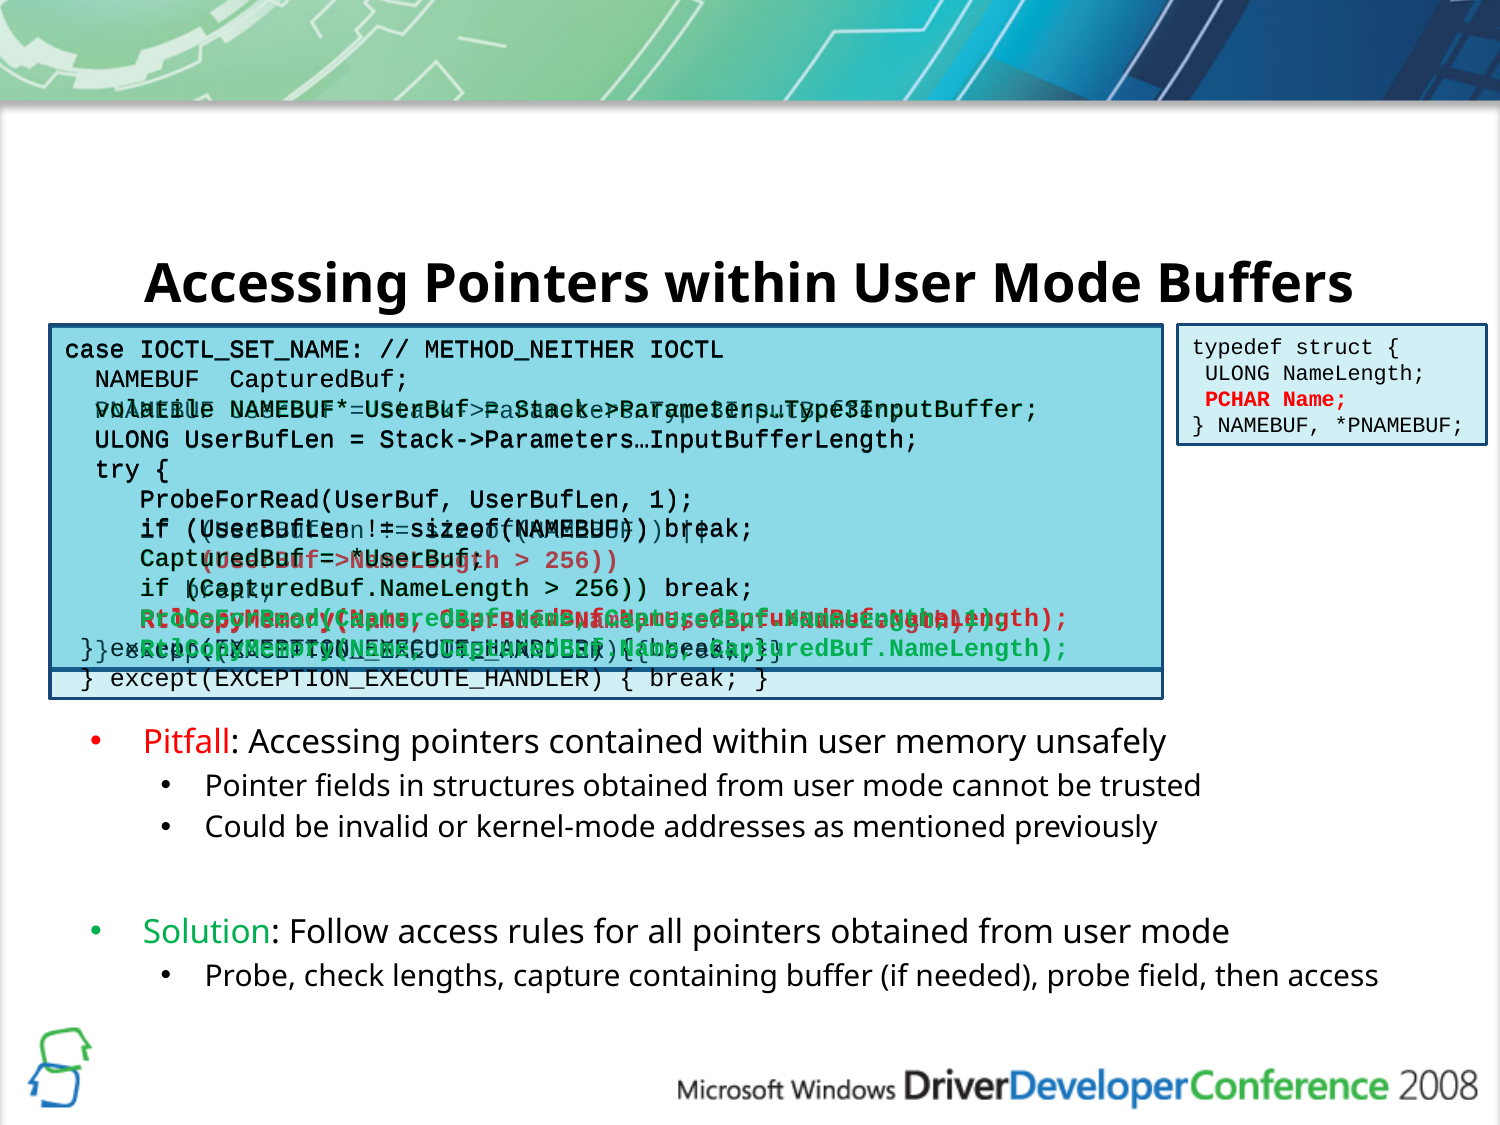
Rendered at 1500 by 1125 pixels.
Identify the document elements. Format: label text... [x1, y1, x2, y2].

picture [0, 0, 1500, 1125]
list Pitfall: Accessing pointers contained within user memory unsafely Pointer fields in structures obtained from user mode cannot be trusted Could be invalid or kernel-mode addresses as mentioned previously Solution: Follow access rules for all pointers obtained from user mode Probe, check lengths, capture containing buffer (if needed), probe field, then access [75, 712, 1425, 1005]
title Accessing Pointers within User Mode Buffers [75, 187, 1425, 375]
text_box typedef struct { ULONG NameLength; PCHAR Name; } NAMEBUF, *PNAMEBUF; [1177, 324, 1487, 445]
text_box case IOCTL_SET_NAME: // METHOD_NEITHER IOCTL NAMEBUF CapturedBuf; volatile NAMEBUF* UserBuf = Stack->Parameters…Type3InputBuffer; ULONG UserBufLen = Stack->Parameters…InputBufferLength; try { ProbeForRead(UserBuf, UserBufLen, 1); if (UserBufLen != sizeof(NAMEBUF)) break; CapturedBuf = *UserBuf; if (CapturedBuf.NameLength > 256)) break; ProbeForRead(CapturedBuf.Name, CapturedBuf.NameLength, 1); RtlCopyMemory(Name, CapturedBuf.Name, CapturedBuf.NameLength); } except(EXCEPTION_EXECUTE_HANDLER) { break; } [49, 324, 1163, 699]
